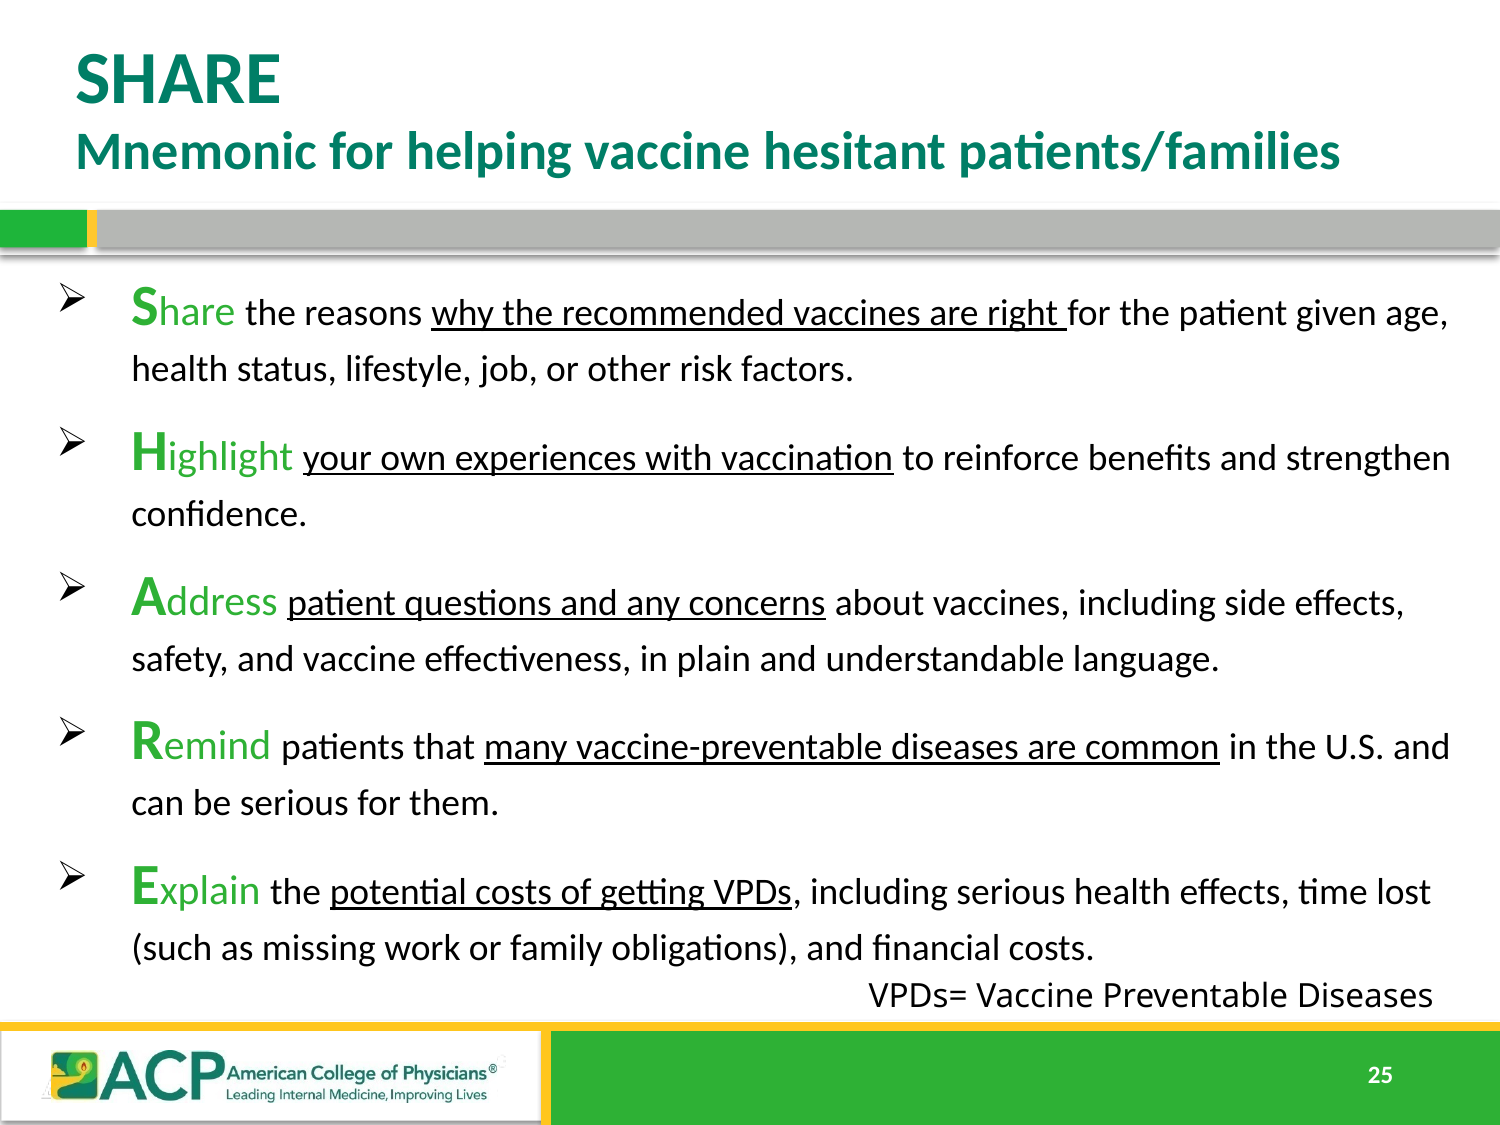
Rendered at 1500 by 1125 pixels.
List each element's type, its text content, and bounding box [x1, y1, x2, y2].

title SHARE Mnemonic for helping vaccine hesitant patients/families [60, 40, 1451, 189]
picture [51, 1050, 497, 1103]
list Share the reasons why the recommended vaccines are right for the patient given age, health status, lifestyle, job, or other risk factors. Highlight your own experiences with vaccination to reinforce benefits and strengthen confidence. Address patient questions and any concerns about vaccines, including side effects, safety, and vaccine effectiveness, in plain and understandable language. Remind patients that many vaccine-preventable diseases are common in the U.S. and can be serious for them. Explain the potential costs of getting VPDs, including serious health effects, time lost (such as missing work or family obligations), and financial costs. [41, 249, 1498, 1012]
text_box VPDs= Vaccine Preventable Diseases [853, 967, 1500, 1022]
